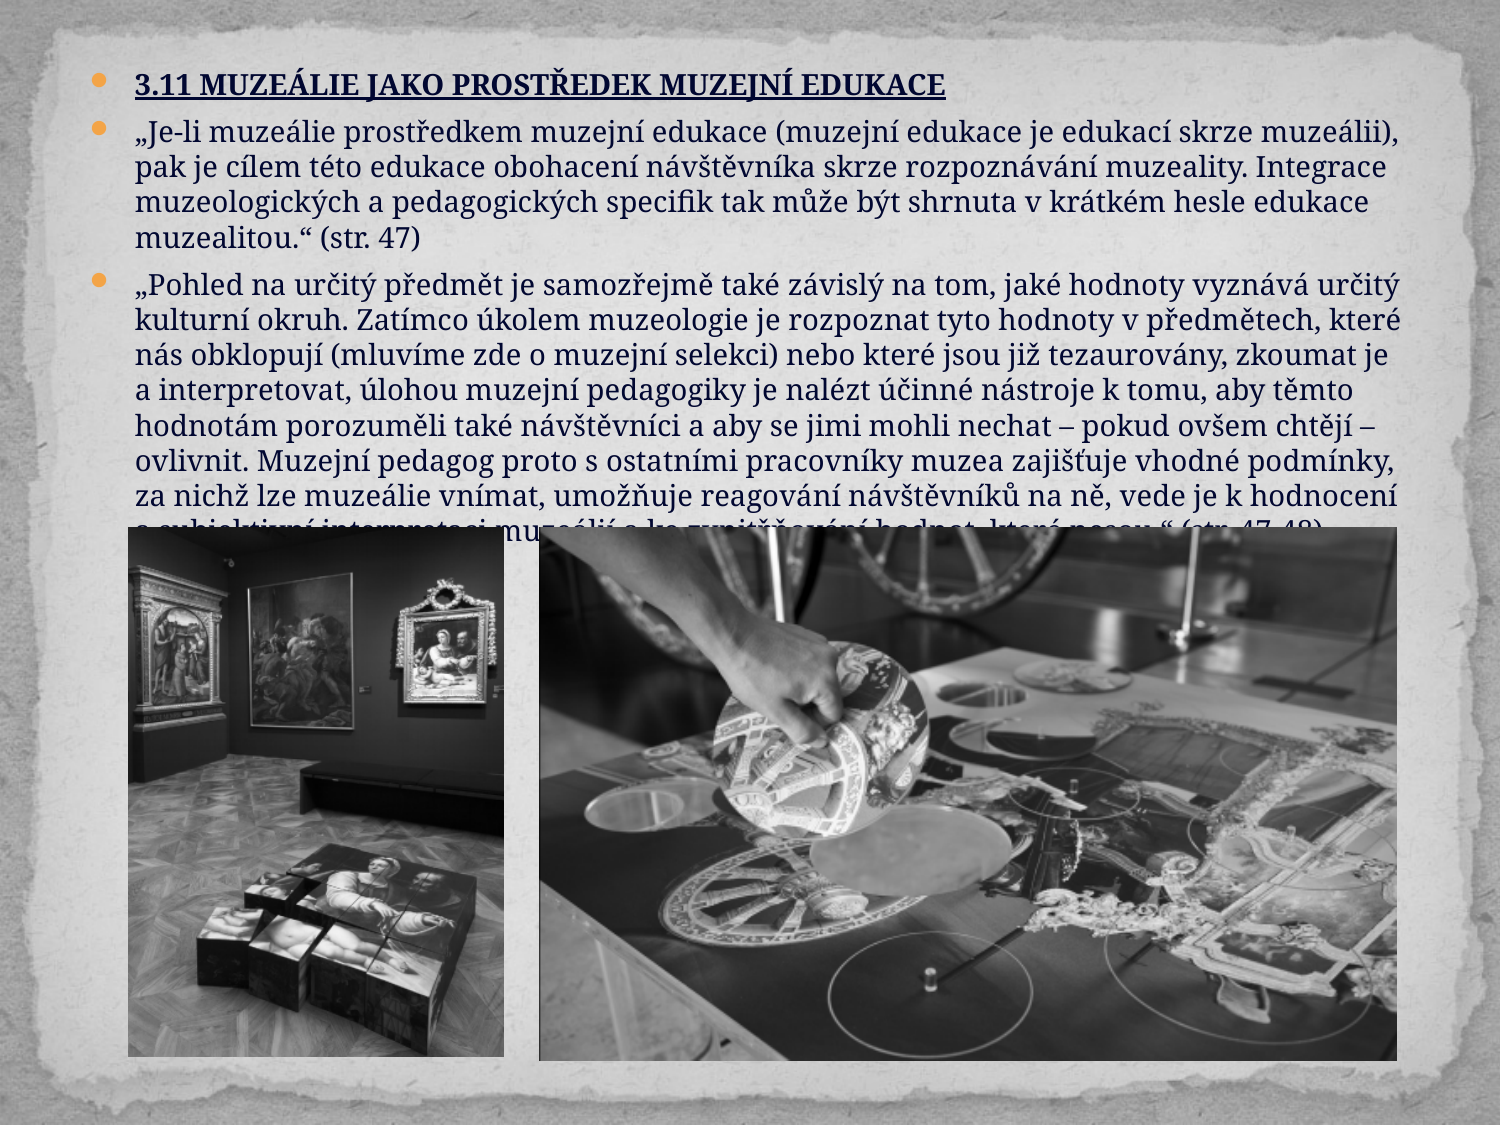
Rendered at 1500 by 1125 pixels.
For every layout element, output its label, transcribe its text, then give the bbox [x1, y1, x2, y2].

picture [128, 527, 504, 1057]
picture [539, 527, 1398, 1061]
list 3.11 MUZEÁLIE JAKO PROSTŘEDEK MUZEJNÍ EDUKACE „Je-li muzeálie prostředkem muzejní edukace (muzejní edukace je edukací skrze muzeálii), pak je cílem této edukace obohacení návštěvníka skrze rozpoznávání muzeality. Integrace muzeologických a pedagogických specifik tak může být shrnuta v krátkém hesle edukace muzealitou.“ (str. 47) „Pohled na určitý předmět je samozřejmě také závislý na tom, jaké hodnoty vyznává určitý kulturní okruh. Zatímco úkolem muzeologie je rozpoznat tyto hodnoty v předmětech, které nás obklopují (mluvíme zde o muzejní selekci) nebo které jsou již tezaurovány, zkoumat je a interpretovat, úlohou muzejní pedagogiky je nalézt účinné nástroje k tomu, aby těmto hodnotám porozuměli také návštěvníci a aby se jimi mohli nechat – pokud ovšem chtějí – ovlivnit. Muzejní pedagog proto s ostatními pracovníky muzea zajišťuje vhodné podmínky, za nichž lze muzeálie vnímat, umožňuje reagování návštěvníků na ně, vede je k hodnocení a subjektivní interpretaci muzeálií a ke zvnitřňování hodnot, které nesou.“ (str. 47-48) [75, 58, 1425, 1000]
